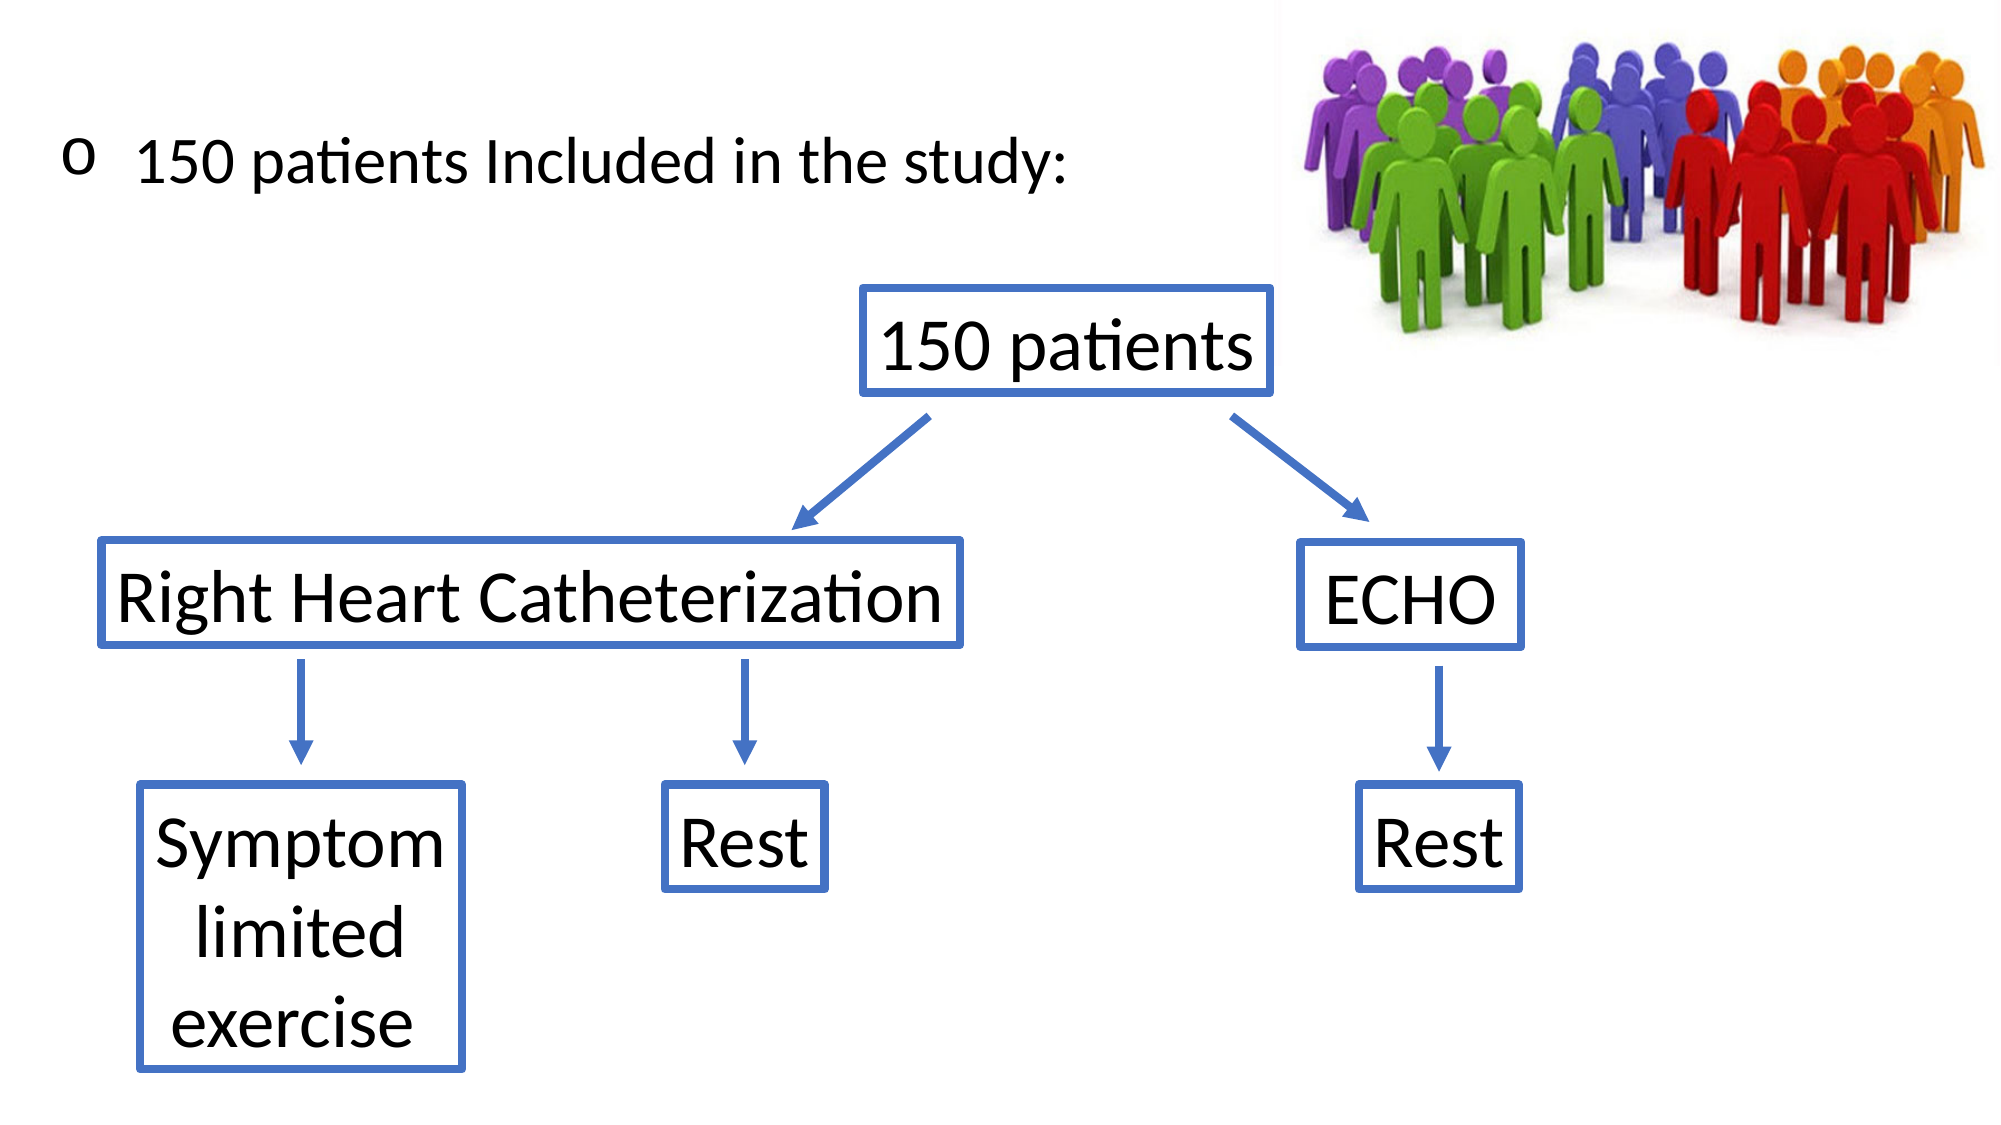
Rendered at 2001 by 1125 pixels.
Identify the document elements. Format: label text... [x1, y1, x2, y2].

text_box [791, 415, 930, 531]
text_box Rest [664, 784, 825, 890]
text_box Right Heart Catheterization [101, 540, 960, 646]
text_box 150 patients Included in the study: [44, 109, 1274, 205]
picture [1274, 0, 2000, 366]
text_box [1231, 415, 1370, 522]
text_box ECHO [1300, 542, 1522, 647]
text_box Symptom limited exercise [140, 784, 462, 1070]
text_box 150 patients [862, 287, 1271, 393]
text_box Rest [1358, 784, 1519, 890]
